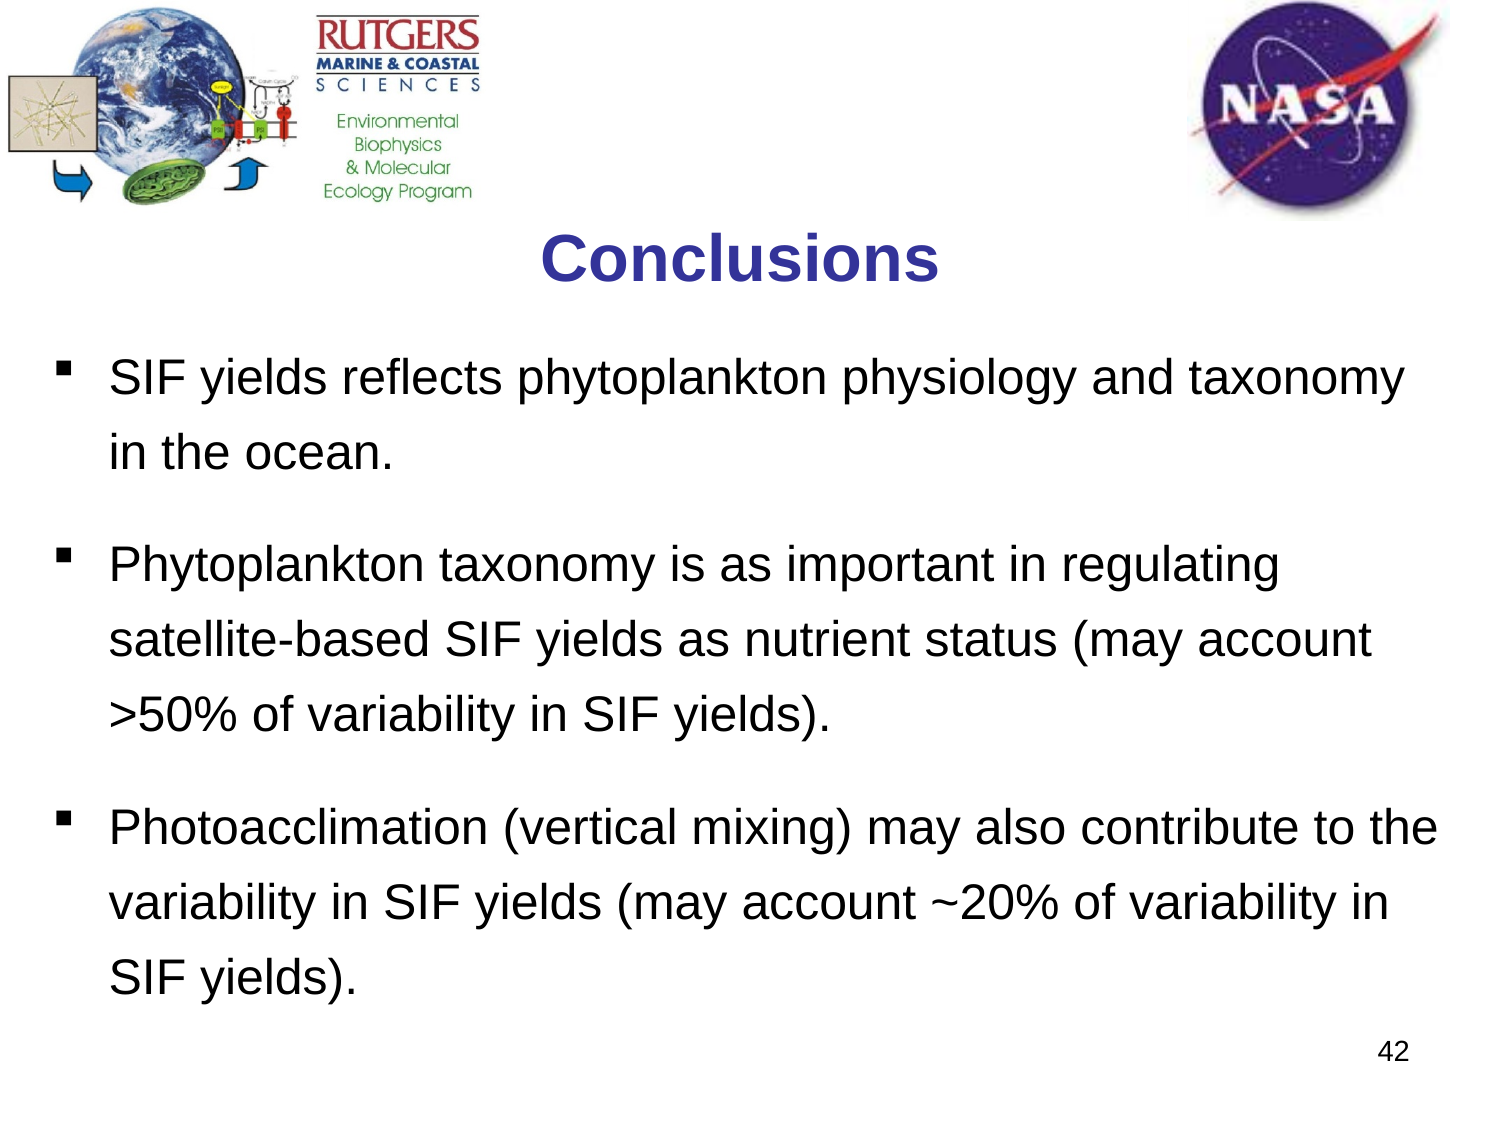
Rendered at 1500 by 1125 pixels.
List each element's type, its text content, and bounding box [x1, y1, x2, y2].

slide_number 42 [1074, 1024, 1426, 1103]
title Conclusions [74, 171, 1426, 321]
picture [0, 0, 488, 214]
text_box SIF yields reflects phytoplankton physiology and taxonomy in the ocean. Phytoplankton taxonomy is as important in regulating satellite-based SIF yields as nutrient status (may account >50% of variability in SIF yields). Photoacclimation (vertical mixing) may also contribute to the variability in SIF yields (may account ~20% of variability in SIF yields). [37, 321, 1463, 1012]
picture [1187, 0, 1451, 222]
